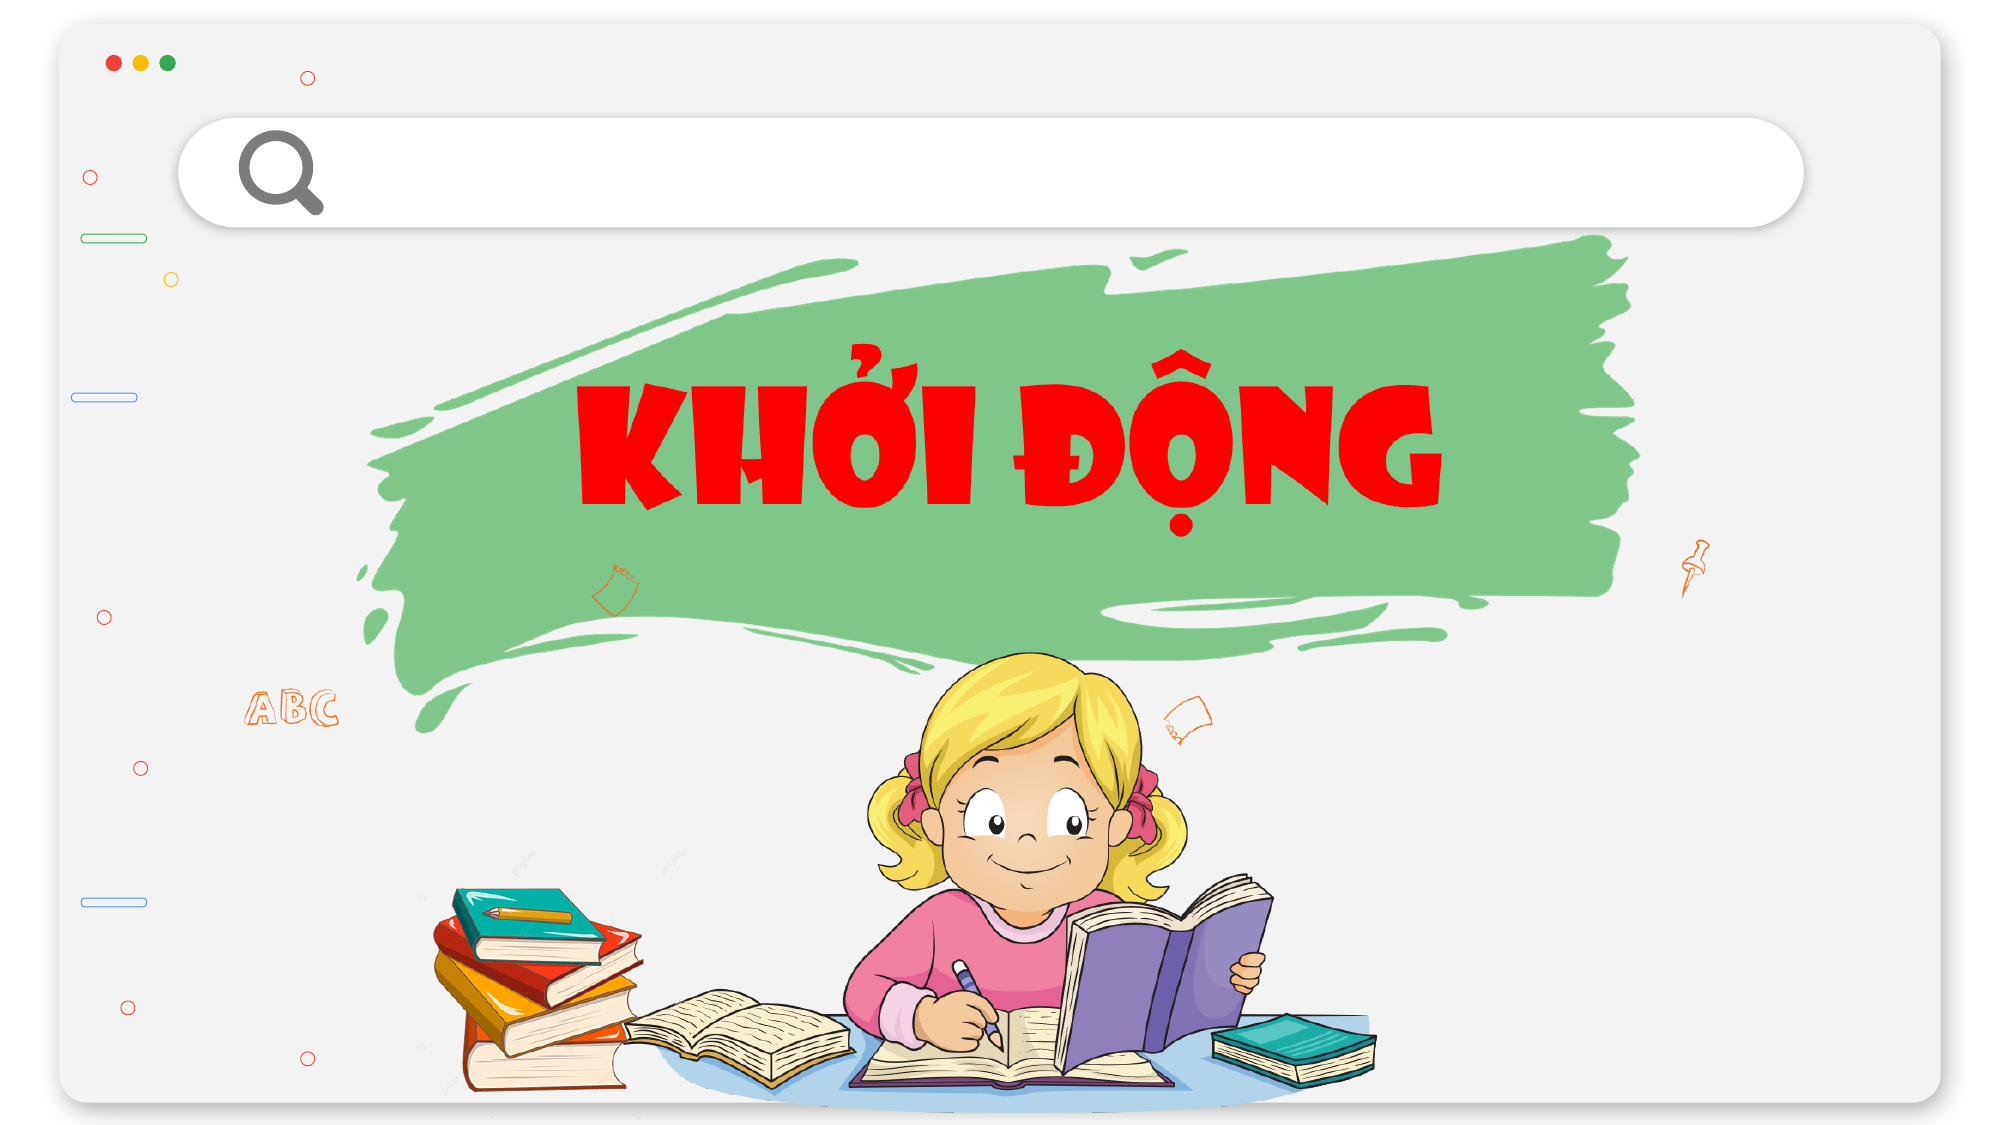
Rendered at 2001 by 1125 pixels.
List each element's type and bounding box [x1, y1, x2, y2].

picture [142, 0, 1858, 1125]
